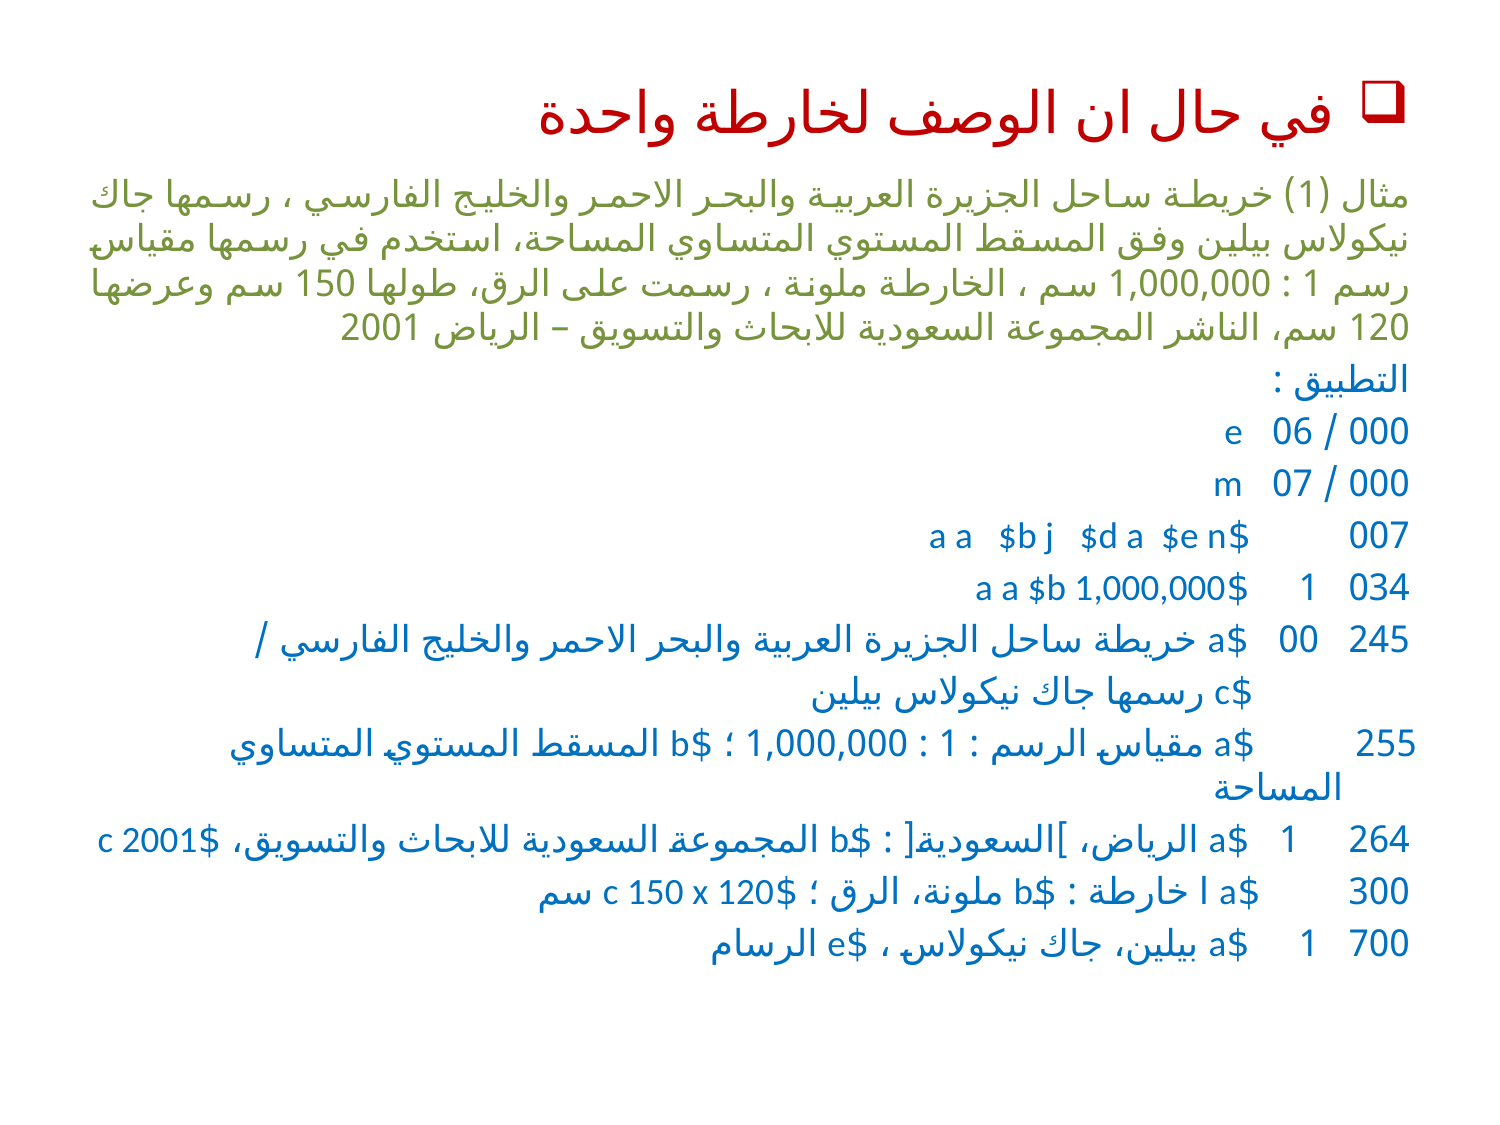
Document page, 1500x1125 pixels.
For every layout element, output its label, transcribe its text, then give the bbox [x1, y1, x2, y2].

title في حال ان الوصف لخارطة واحدة [75, 45, 1425, 162]
list مثال (1) خريطة ساحل الجزيرة العربية والبحر الاحمر والخليج الفارسي ، رسمها جاك نيكولاس بيلين وفق المسقط المستوي المتساوي المساحة، استخدم في رسمها مقياس رسم 1 : 1,000,000 سم ، الخارطة ملونة ، رسمت على الرق، طولها 150 سم وعرضها 120 سم، الناشر المجموعة السعودية للابحاث والتسويق – الرياض 2001 التطبيق : 000 / 06 e 000 / 07 m 007 $a a $b j $d a $e n 034 1 $a a $b 1,000,000 245 00 $a خريطة ساحل الجزيرة العربية والبحر الاحمر والخليج الفارسي / $c رسمها جاك نيكولاس بيلين $a مقياس الرسم : 1 : 1,000,000 ؛ $b المسقط المستوي المتساوي المساحة 264 1 $a الرياض، ]السعودية[ : $b المجموعة السعودية للابحاث والتسويق، $c 2001 300 $a ا خارطة : $b ملونة، الرق ؛ $c 150 x 120 سم 700 1 $a بيلين، جاك نيكولاس ، $e الرسام [75, 162, 1425, 1005]
